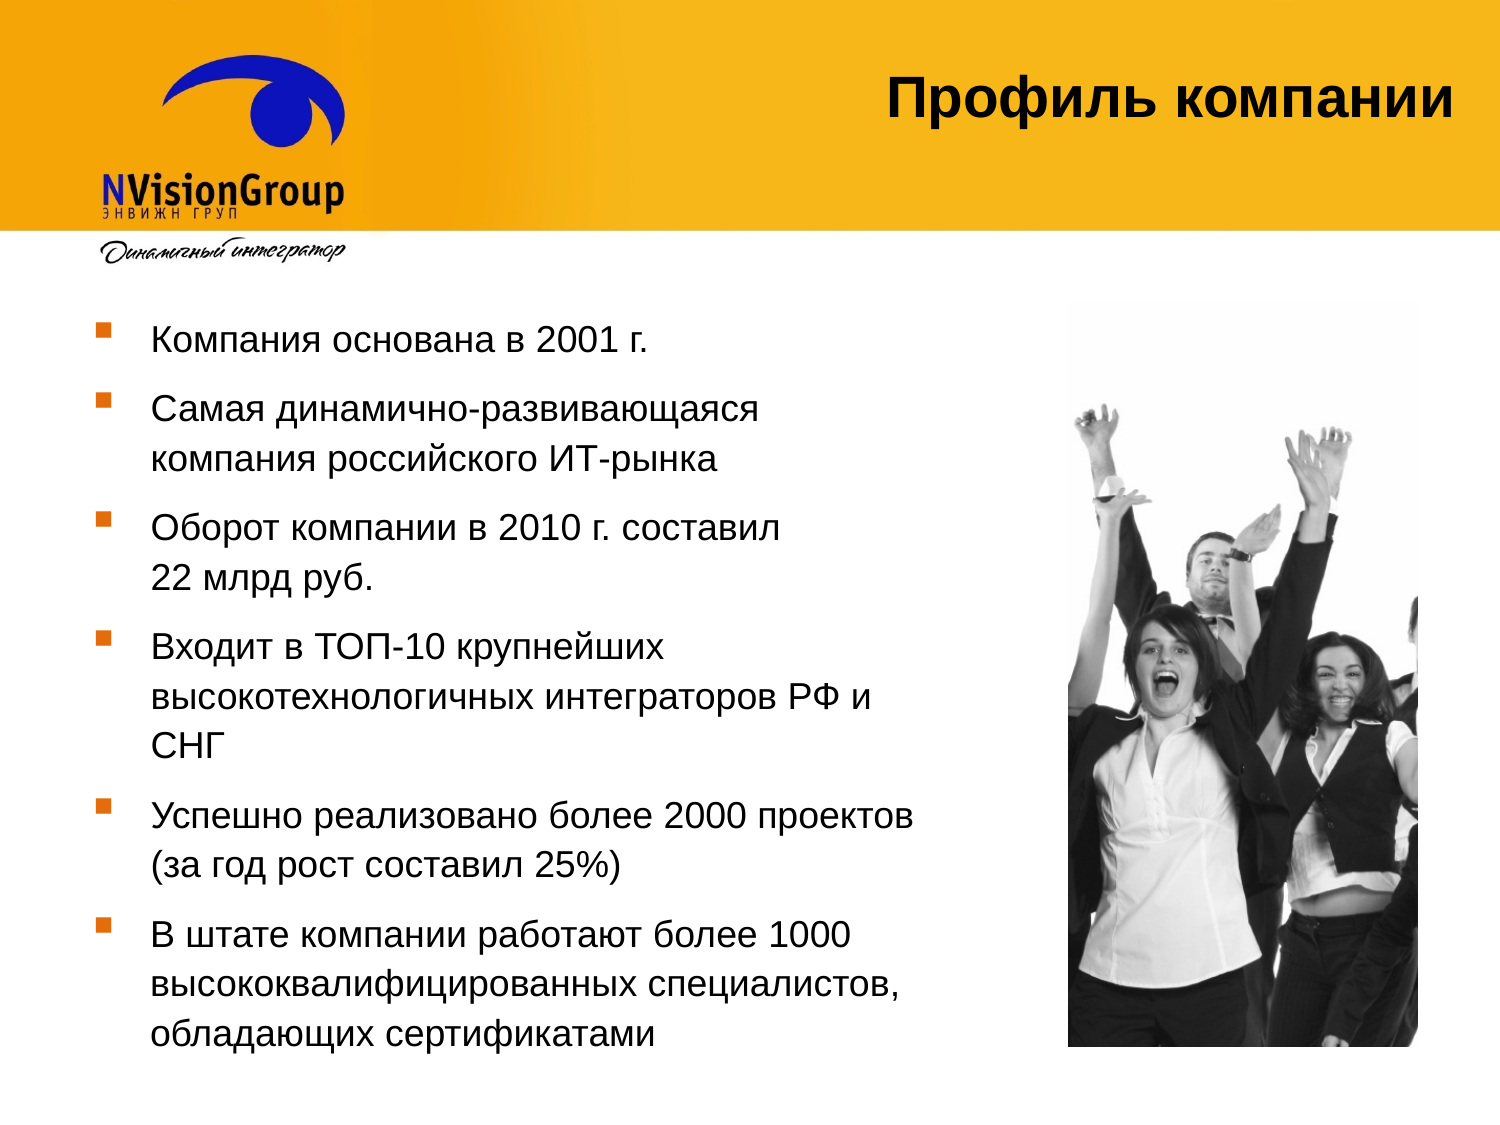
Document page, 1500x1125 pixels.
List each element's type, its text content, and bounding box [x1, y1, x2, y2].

list Компания основана в 2001 г. Самая динамично-развивающаяся компания российского ИТ-рынка Оборот компании в 2010 г. составил 22 млрд руб. Входит в ТОП-10 крупнейших высокотехнологичных интеграторов РФ и СНГ Успешно реализовано более 2000 проектов (за год рост составил 25%) В штате компании работают более 1000 высококвалифицированных специалистов, обладающих сертификатами [76, 302, 939, 1071]
title Профиль компании [0, 0, 1471, 188]
picture [0, 0, 1500, 1125]
